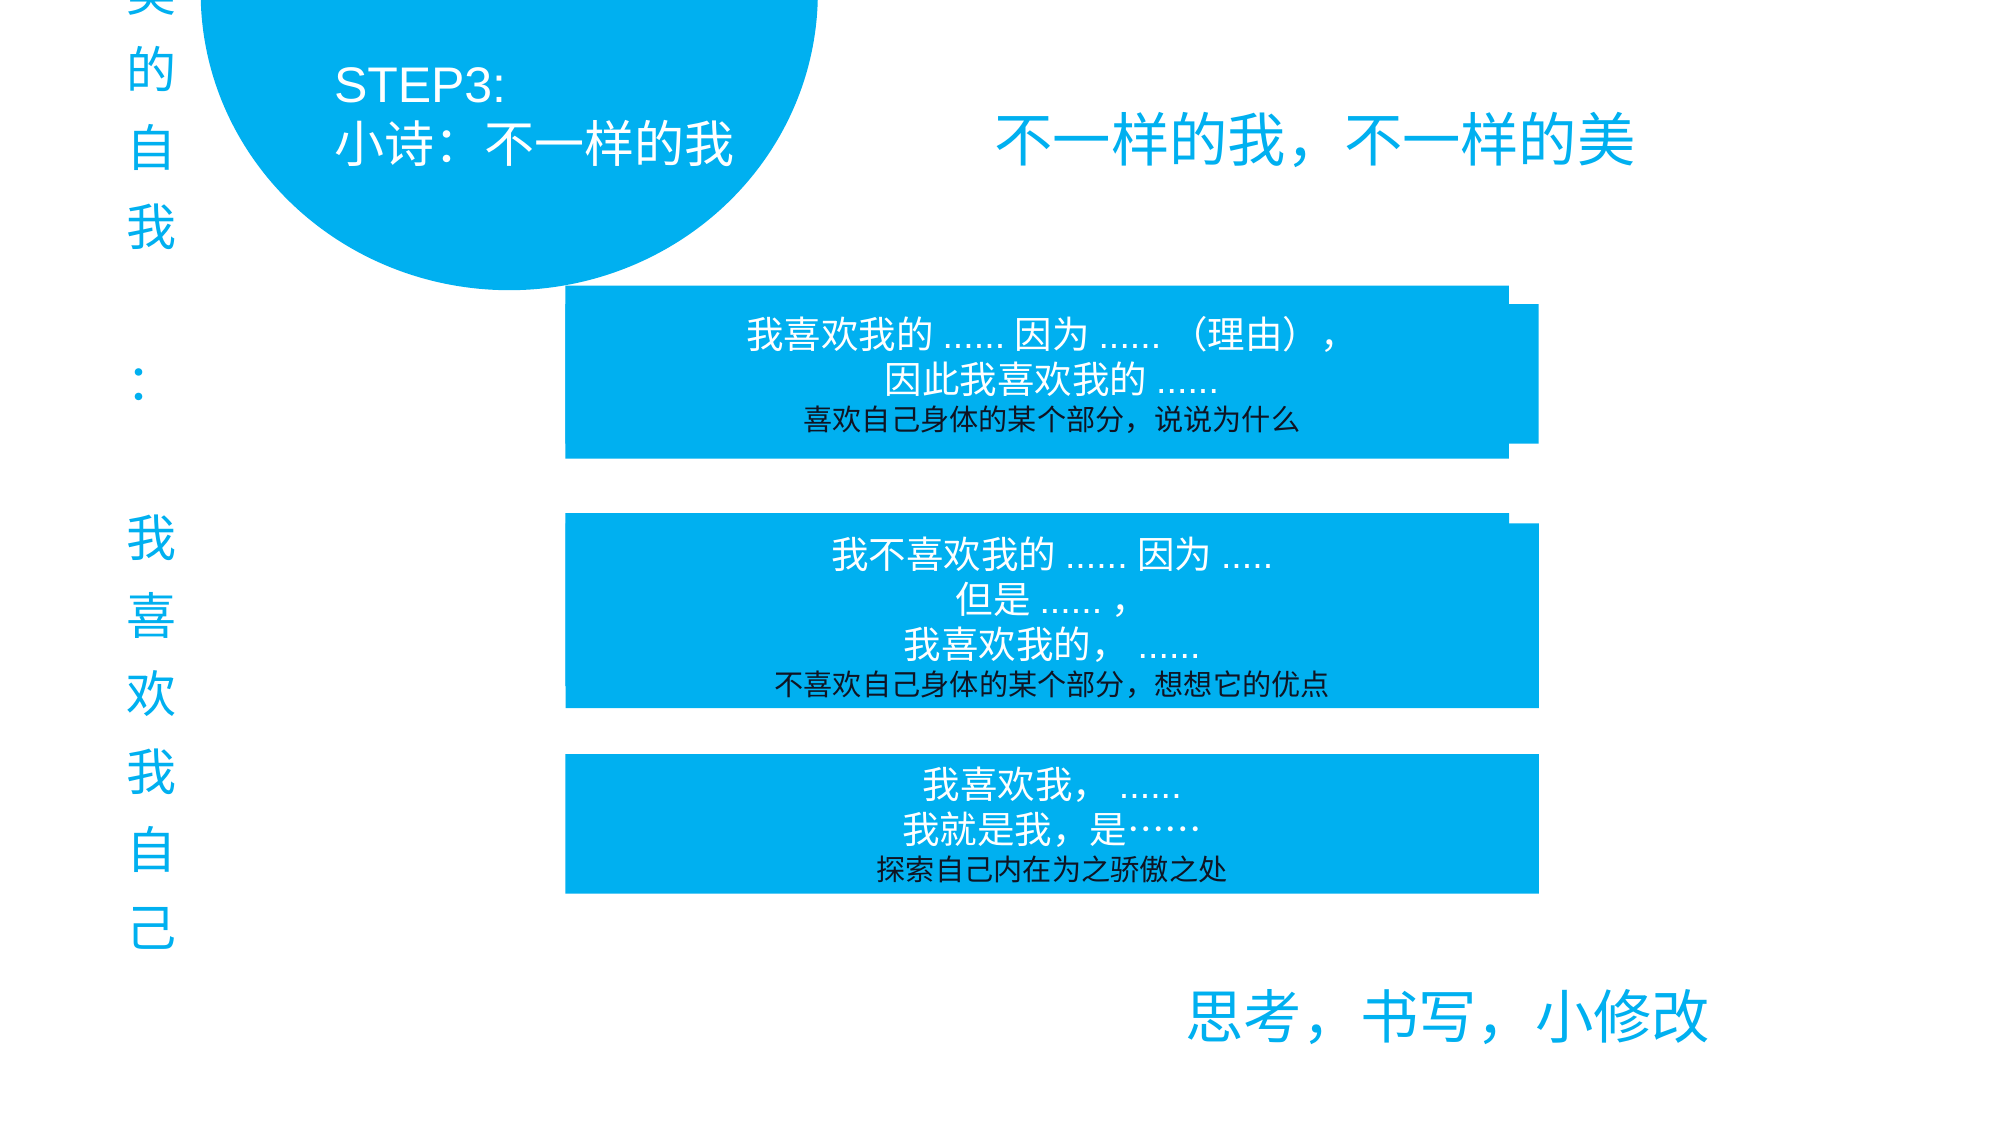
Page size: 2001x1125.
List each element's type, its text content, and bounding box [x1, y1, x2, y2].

text_box [199, 0, 819, 292]
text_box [564, 512, 1540, 711]
text_box 不一样的我，不一样的美 [705, 32, 1925, 181]
text_box 思考，书写，小修改 [838, 909, 2000, 1058]
text_box STEP3: 小诗：不一样的我 [319, 44, 705, 180]
text_box 美的自我 ： 我喜欢我自己 [112, 230, 166, 964]
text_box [564, 284, 1540, 460]
text_box 我喜欢我，...... 我就是我，是…… 探索自己内在为之骄傲之处 [565, 754, 1539, 894]
